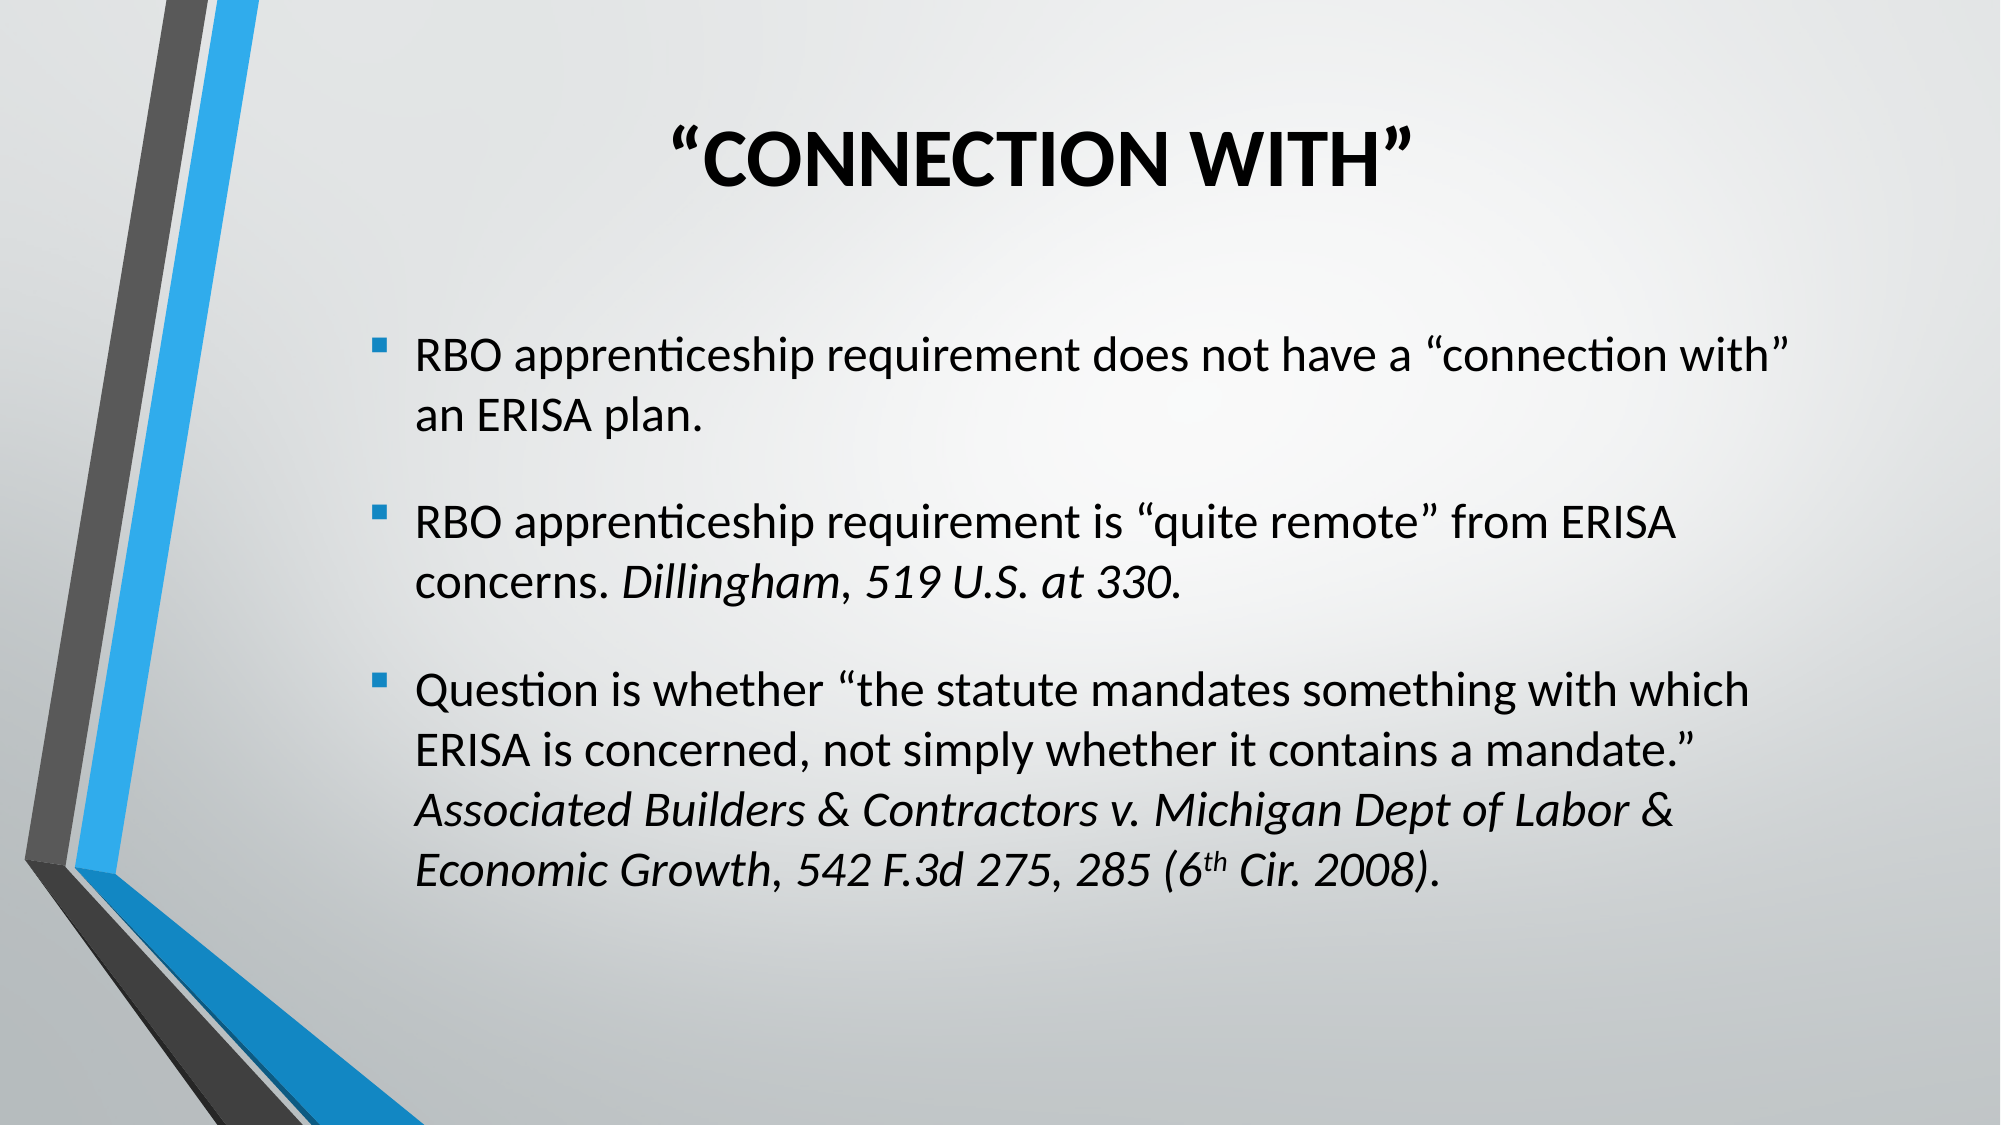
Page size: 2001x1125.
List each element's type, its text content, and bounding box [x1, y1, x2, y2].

title “CONNECTION WITH” [220, 96, 1865, 211]
list RBO apprenticeship requirement does not have a “connection with” an ERISA plan. RBO apprenticeship requirement is “quite remote” from ERISA concerns. Dillingham, 519 U.S. at 330. Question is whether “the statute mandates something with which ERISA is concerned, not simply whether it contains a mandate.” Associated Builders & Contractors v. Michigan Dept of Labor & Economic Growth, 542 F.3d 275, 285 (6th Cir. 2008). [353, 282, 1865, 936]
